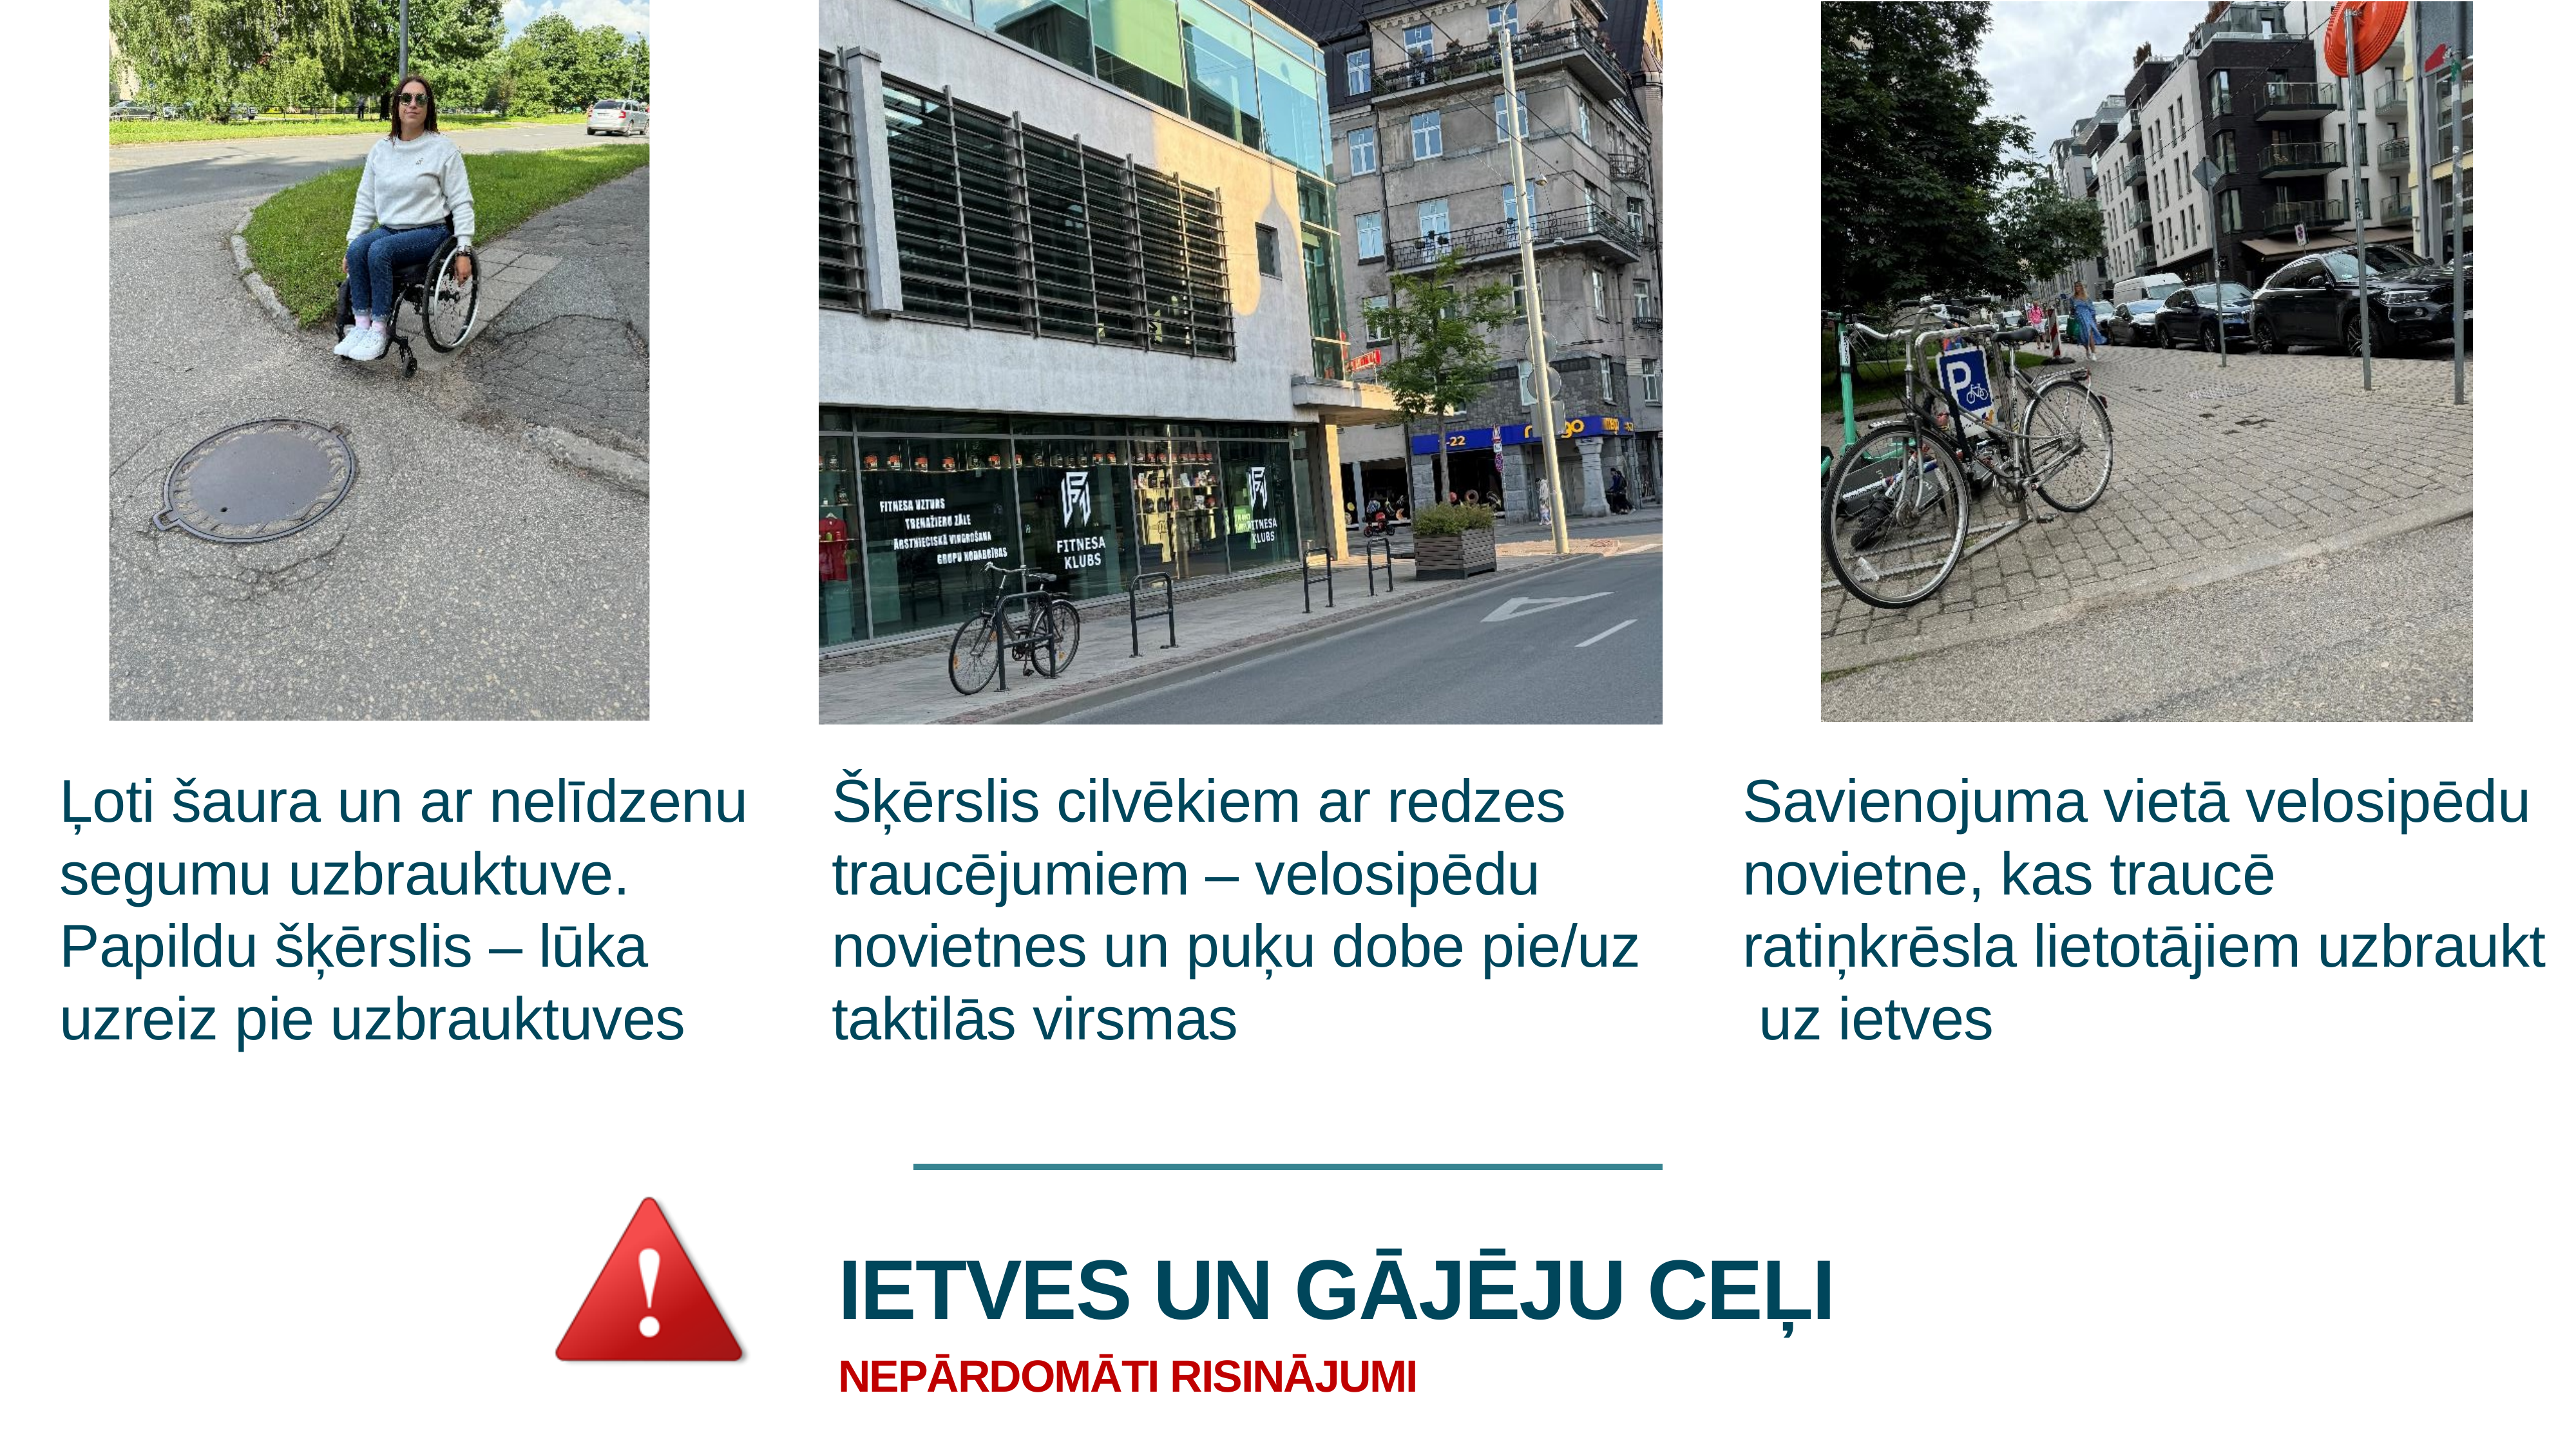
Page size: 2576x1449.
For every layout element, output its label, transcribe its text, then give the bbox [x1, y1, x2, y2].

text_box Šķērslis cilvēkiem ar redzes traucējumiem – velosipēdu novietnes un puķu dobe pie/uz taktilās virsmas [822, 752, 1690, 1062]
text_box Savienojuma vietā velosipēdu novietne, kas traucē ratiņkrēsla lietotājiem uzbraukt uz ietves [1733, 752, 2561, 1062]
picture [1786, 1, 2508, 722]
title IETVES UN GĀJĒJU CEĻI NEPĀRDOMĀTI RISINĀJUMI [819, 1167, 1973, 1448]
picture [19, 0, 740, 721]
picture [819, 0, 1663, 784]
picture [548, 1179, 750, 1381]
text_box Ļoti šaura un ar nelīdzenu segumu uzbrauktuve. Papildu šķērslis – lūka uzreiz pie uzbrauktuves [50, 752, 798, 1062]
